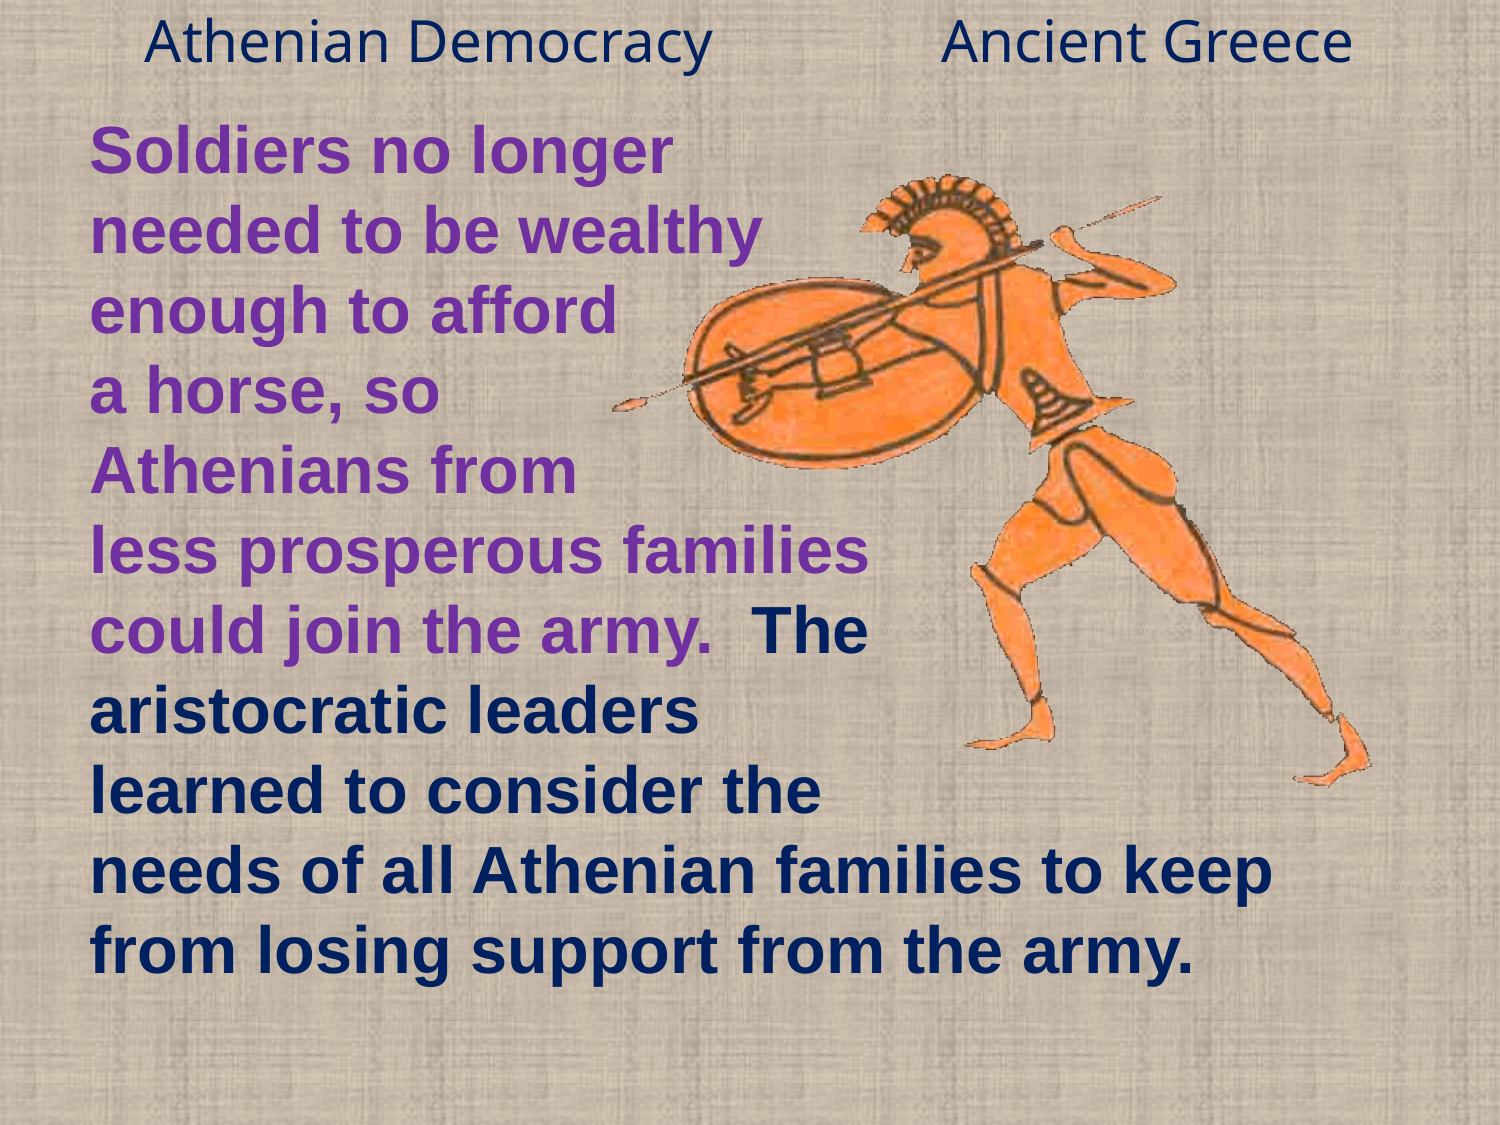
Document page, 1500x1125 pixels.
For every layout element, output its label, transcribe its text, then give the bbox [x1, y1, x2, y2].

picture [612, 174, 1372, 788]
text_box Soldiers no longer needed to be wealthy enough to afford a horse, so Athenians from less prosperous families could join the army. The aristocratic leaders learned to consider the needs of all Athenian families to keep from losing support from the army. [74, 99, 1438, 995]
text_box Athenian Democracy Ancient Greece [0, 0, 1500, 79]
